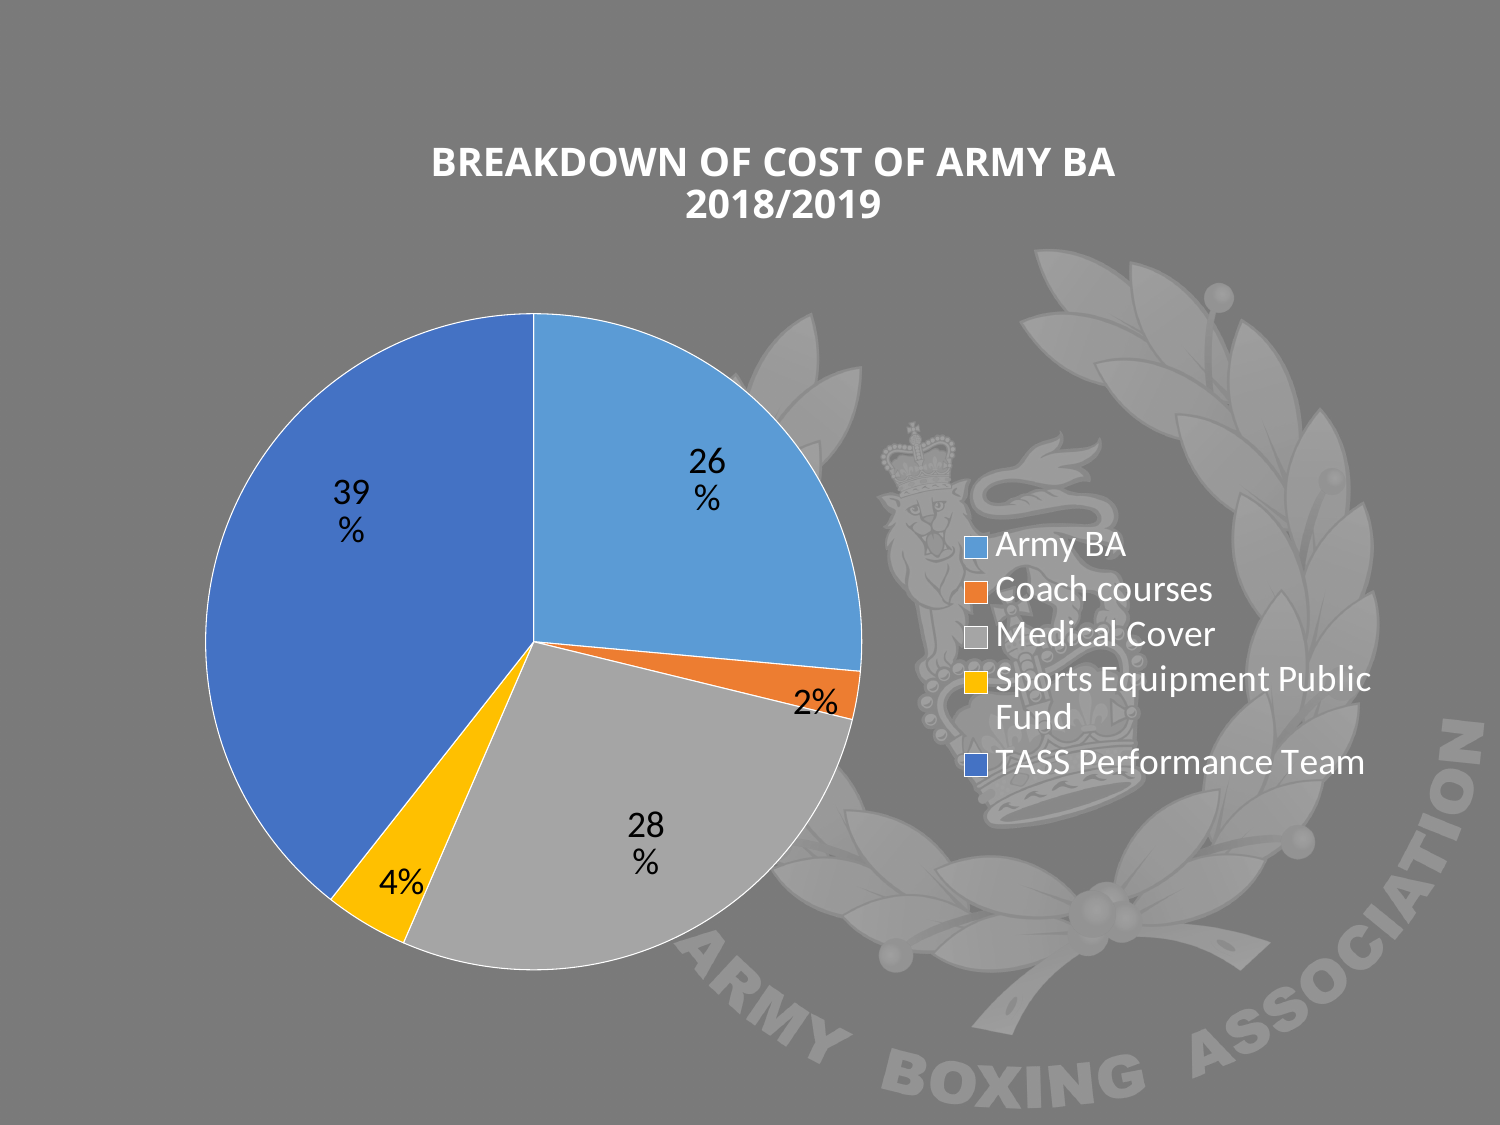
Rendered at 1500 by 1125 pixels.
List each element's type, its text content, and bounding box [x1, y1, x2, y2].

title BREAKDOWN OF COST OF ARMY BA 2018/2019 [136, 91, 1431, 236]
chart [103, 299, 1397, 1014]
